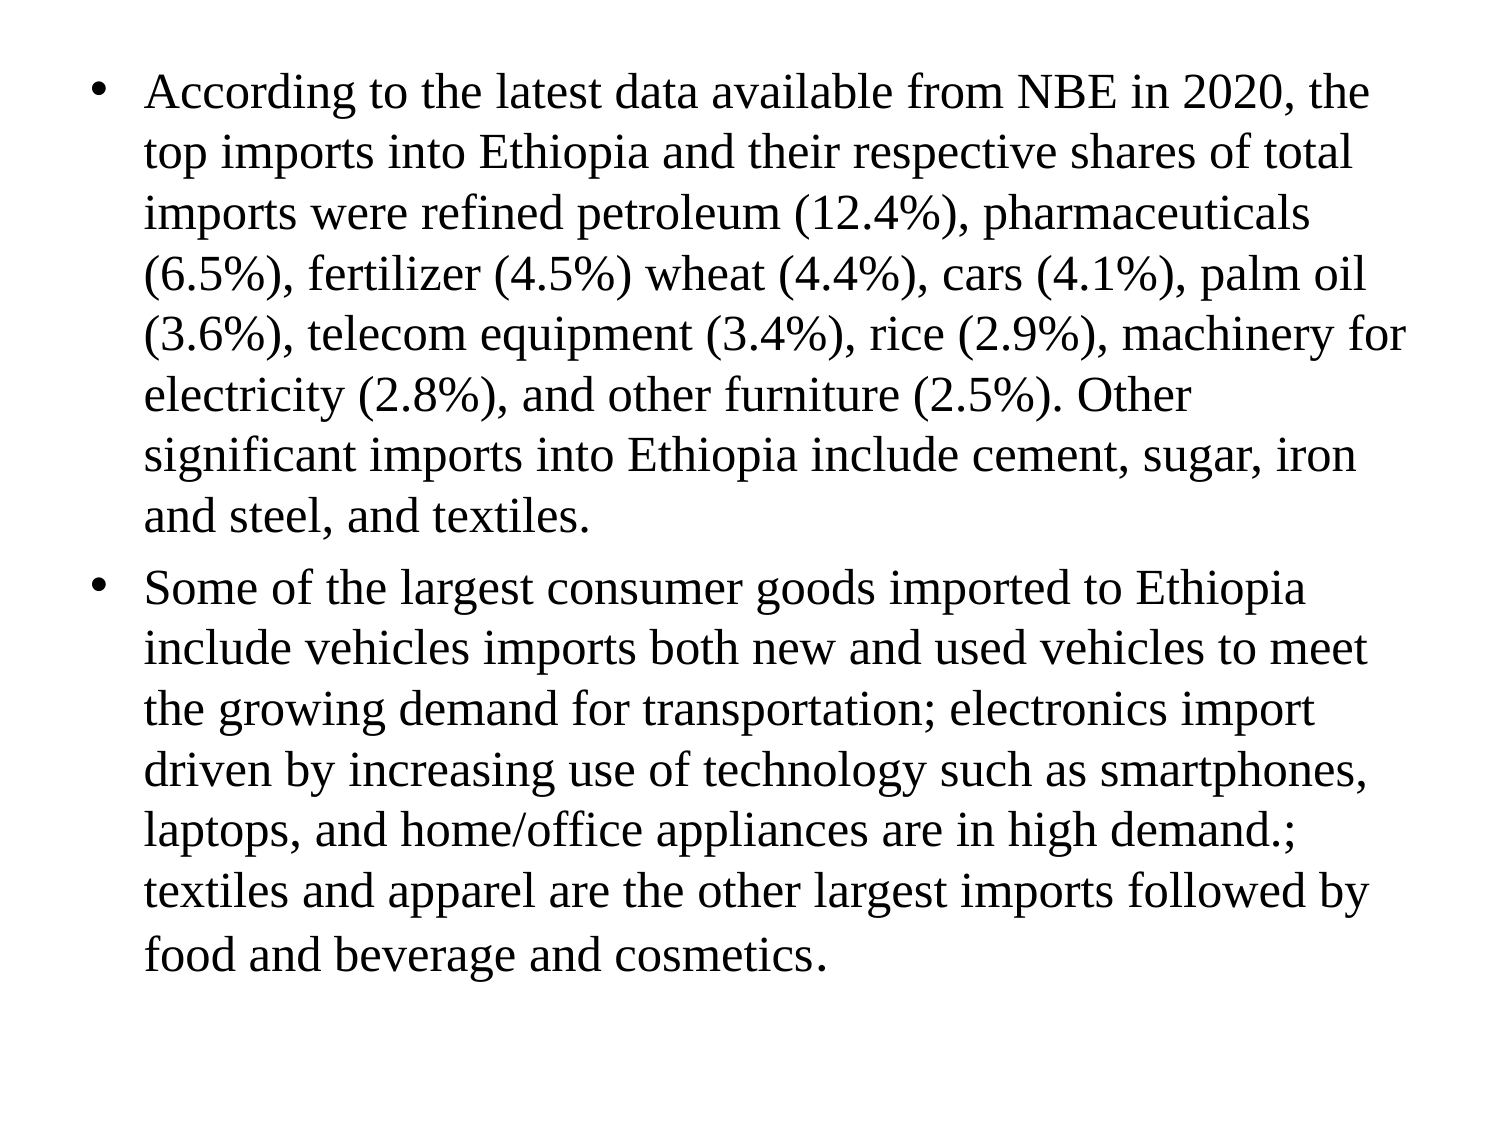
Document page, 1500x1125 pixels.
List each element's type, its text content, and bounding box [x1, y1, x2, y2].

list According to the latest data available from NBE in 2020, the top imports into Ethiopia and their respective shares of total imports were refined petroleum (12.4%), pharmaceuticals (6.5%), fertilizer (4.5%) wheat (4.4%), cars (4.1%), palm oil (3.6%), telecom equipment (3.4%), rice (2.9%), machinery for electricity (2.8%), and other furniture (2.5%). Other significant imports into Ethiopia include cement, sugar, iron and steel, and textiles. Some of the largest consumer goods imported to Ethiopia include vehicles imports both new and used vehicles to meet the growing demand for transportation; electronics import driven by increasing use of technology such as smartphones, laptops, and home/office appliances are in high demand.; textiles and apparel are the other largest imports followed by food and beverage and cosmetics. [75, 50, 1425, 1005]
